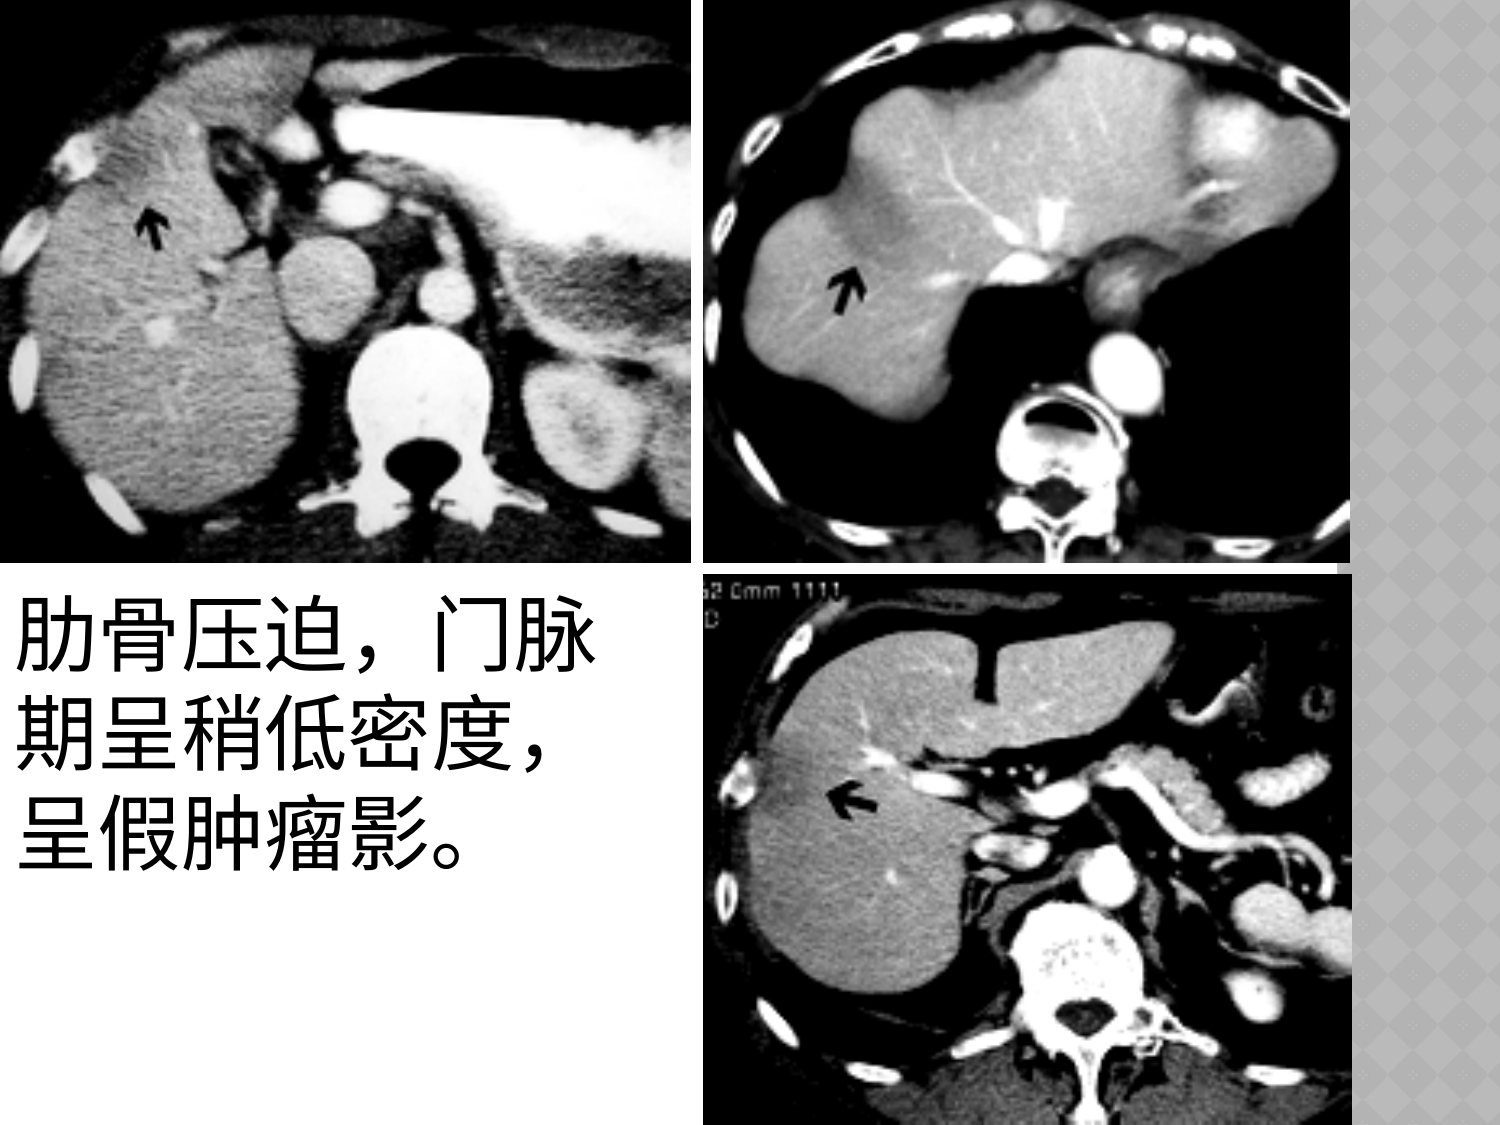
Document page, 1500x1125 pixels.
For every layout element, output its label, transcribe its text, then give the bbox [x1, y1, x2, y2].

picture [702, 0, 1350, 563]
text_box 肋骨压迫，门脉期呈稍低密度，呈假肿瘤影。 [0, 574, 622, 889]
picture [0, 0, 691, 563]
picture [702, 573, 1352, 1125]
